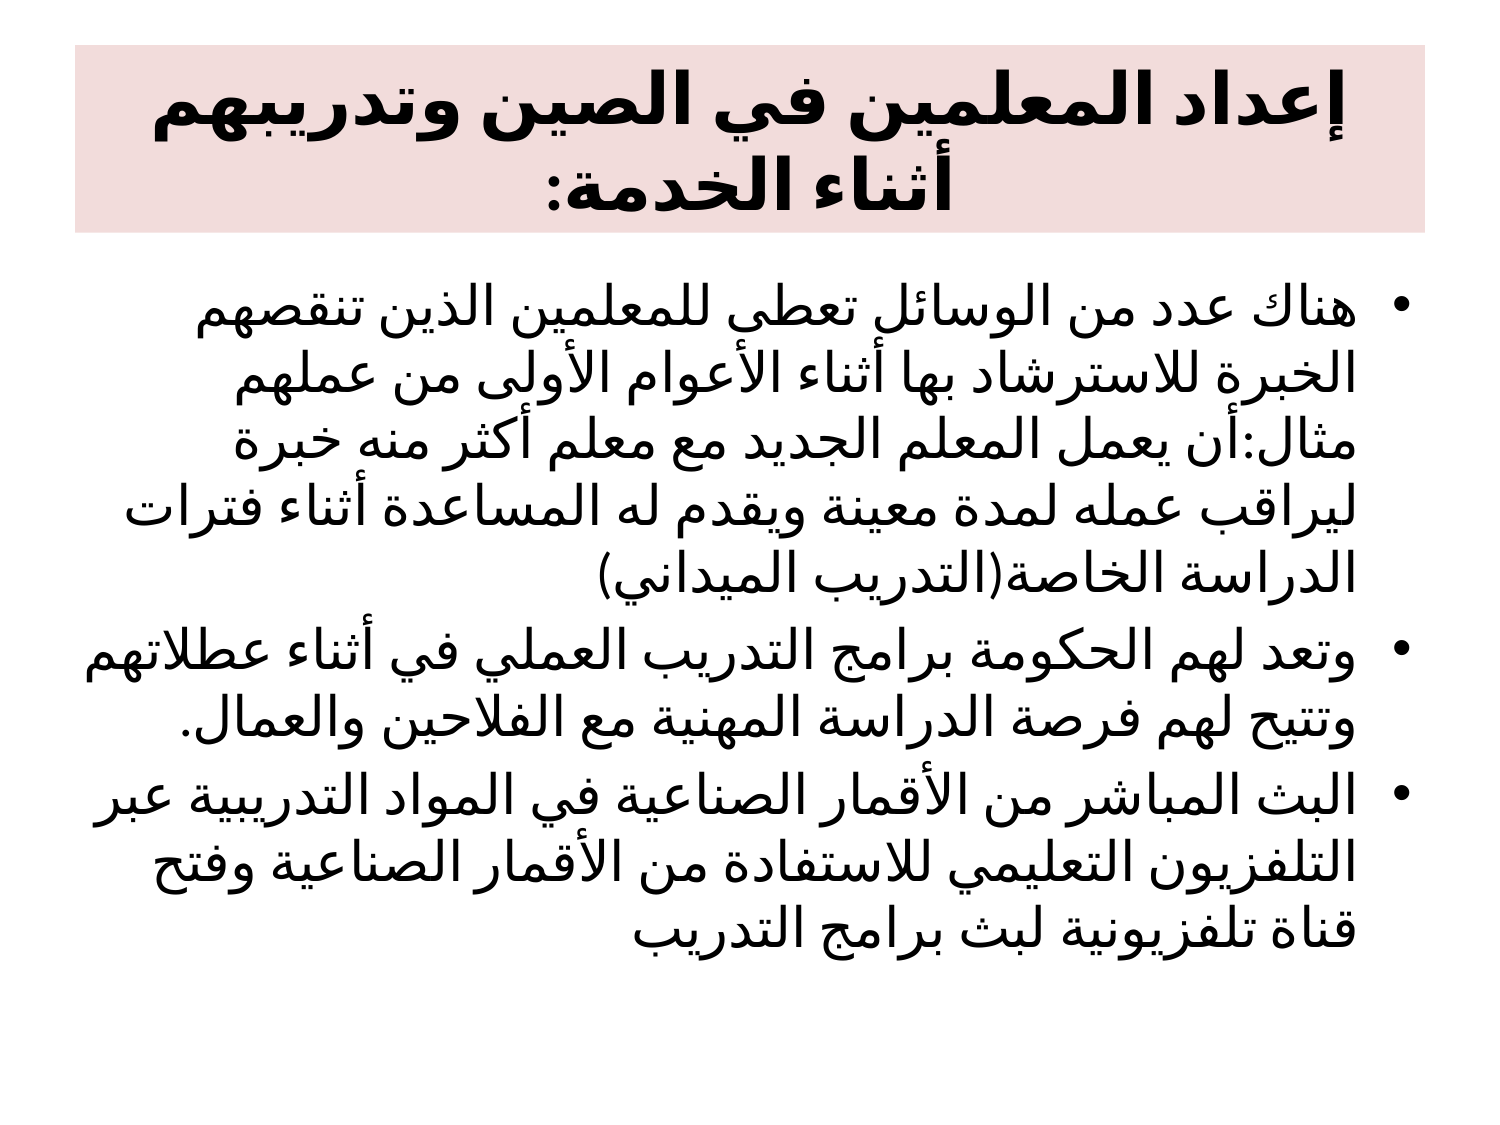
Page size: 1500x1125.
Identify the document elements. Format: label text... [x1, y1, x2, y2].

title إعداد المعلمين في الصين وتدريبهم أثناء الخدمة: [75, 45, 1425, 233]
list هناك عدد من الوسائل تعطى للمعلمين الذين تنقصهم الخبرة للاسترشاد بها أثناء الأعوام الأولى من عملهم مثال:أن يعمل المعلم الجديد مع معلم أكثر منه خبرة ليراقب عمله لمدة معينة ويقدم له المساعدة أثناء فترات الدراسة الخاصة(التدريب الميداني) وتعد لهم الحكومة برامج التدريب العملي في أثناء عطلاتهم وتتيح لهم فرصة الدراسة المهنية مع الفلاحين والعمال. البث المباشر من الأقمار الصناعية في المواد التدريبية عبر التلفزيون التعليمي للاستفادة من الأقمار الصناعية وفتح قناة تلفزيونية لبث برامج التدريب [58, 262, 1425, 1005]
